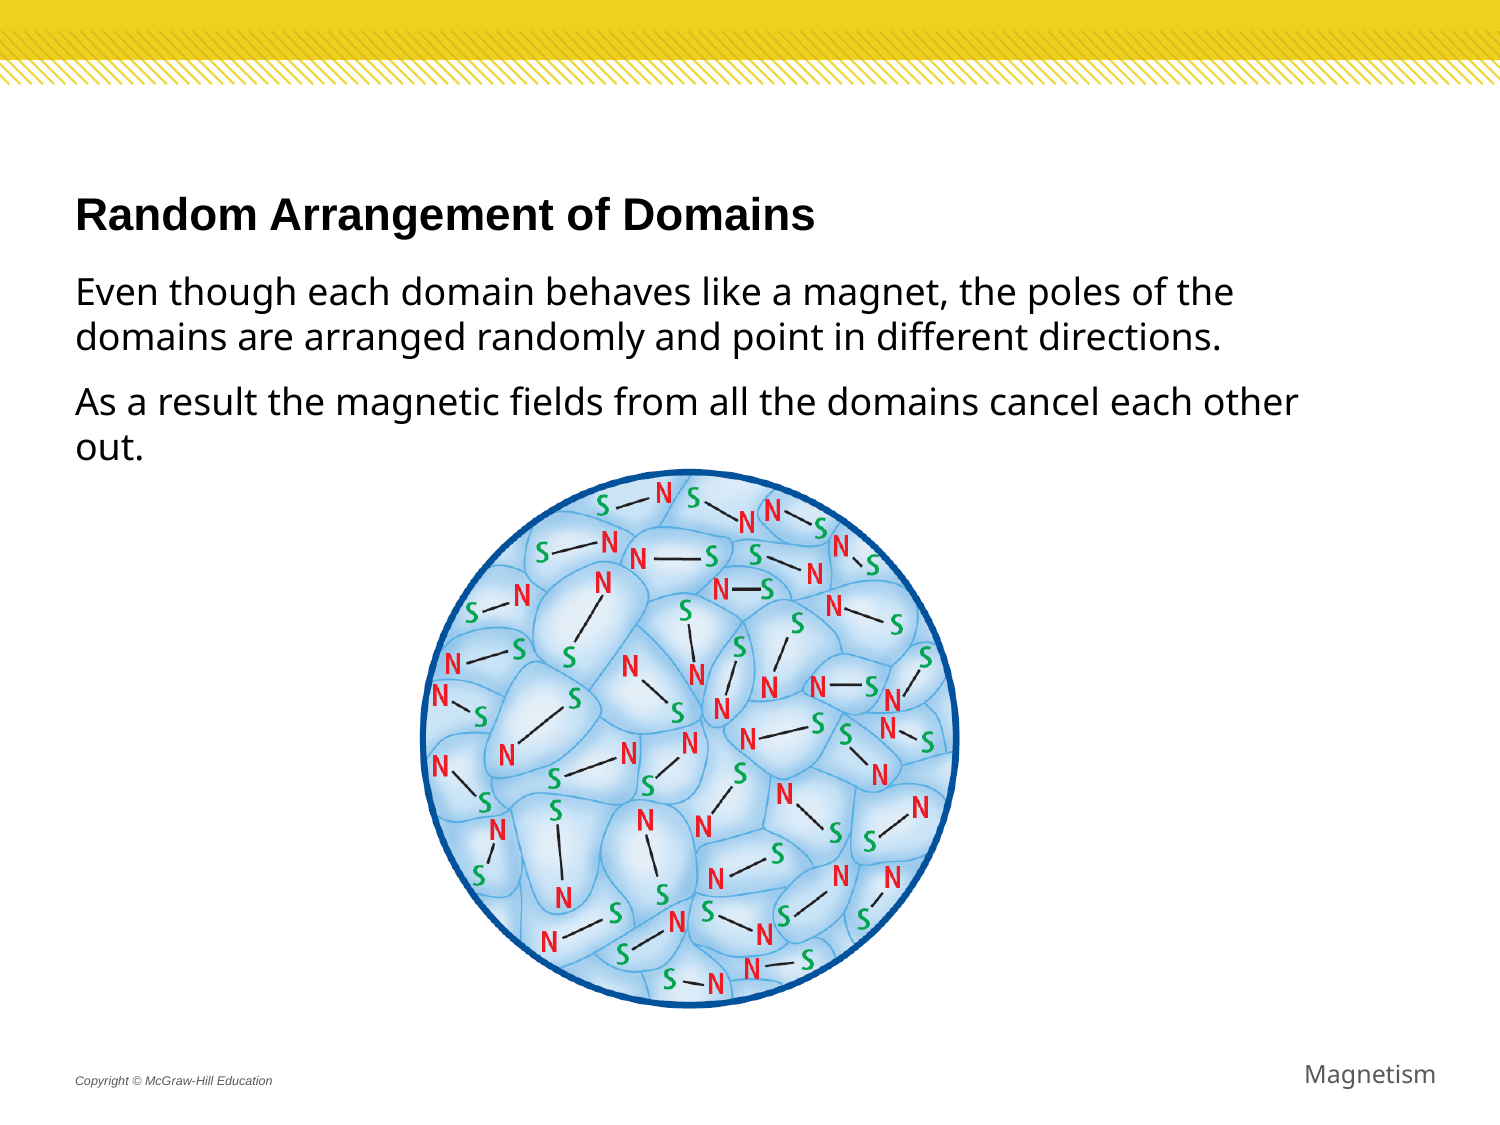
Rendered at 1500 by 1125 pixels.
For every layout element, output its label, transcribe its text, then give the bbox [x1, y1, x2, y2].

picture [405, 460, 975, 1020]
text_box Copyright © McGraw-Hill Education [74, 1043, 284, 1089]
list Random Arrangement of Domains Even though each domain behaves like a magnet, the poles of the domains are arranged randomly and point in different directions. As a result the magnetic fields from all the domains cancel each other out. [75, 184, 1353, 954]
text_box Magnetism [284, 1043, 1437, 1089]
picture [0, 0, 1500, 86]
